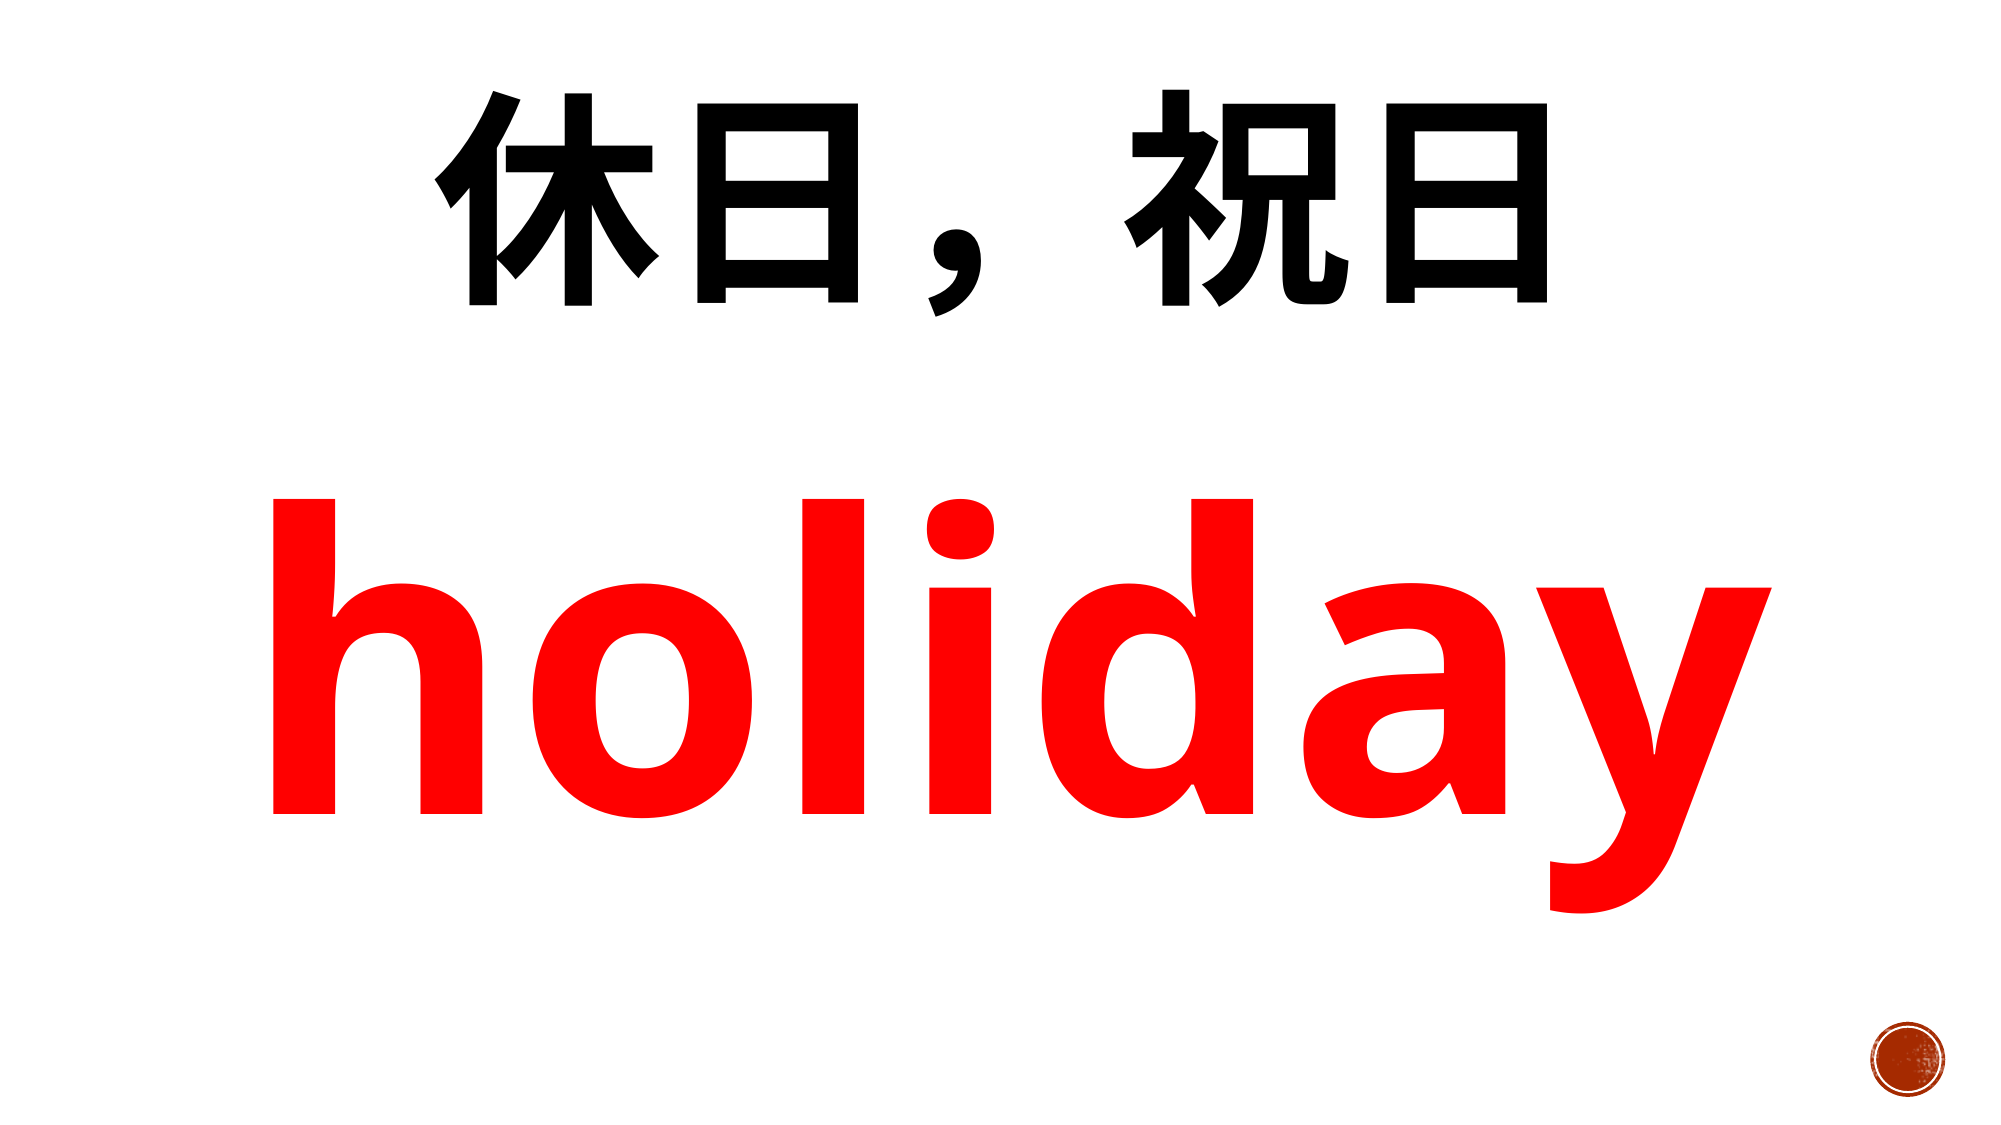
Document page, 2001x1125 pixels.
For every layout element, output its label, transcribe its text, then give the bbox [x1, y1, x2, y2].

title 休日，祝日 [46, 79, 1968, 344]
list holiday [46, 348, 1968, 1013]
